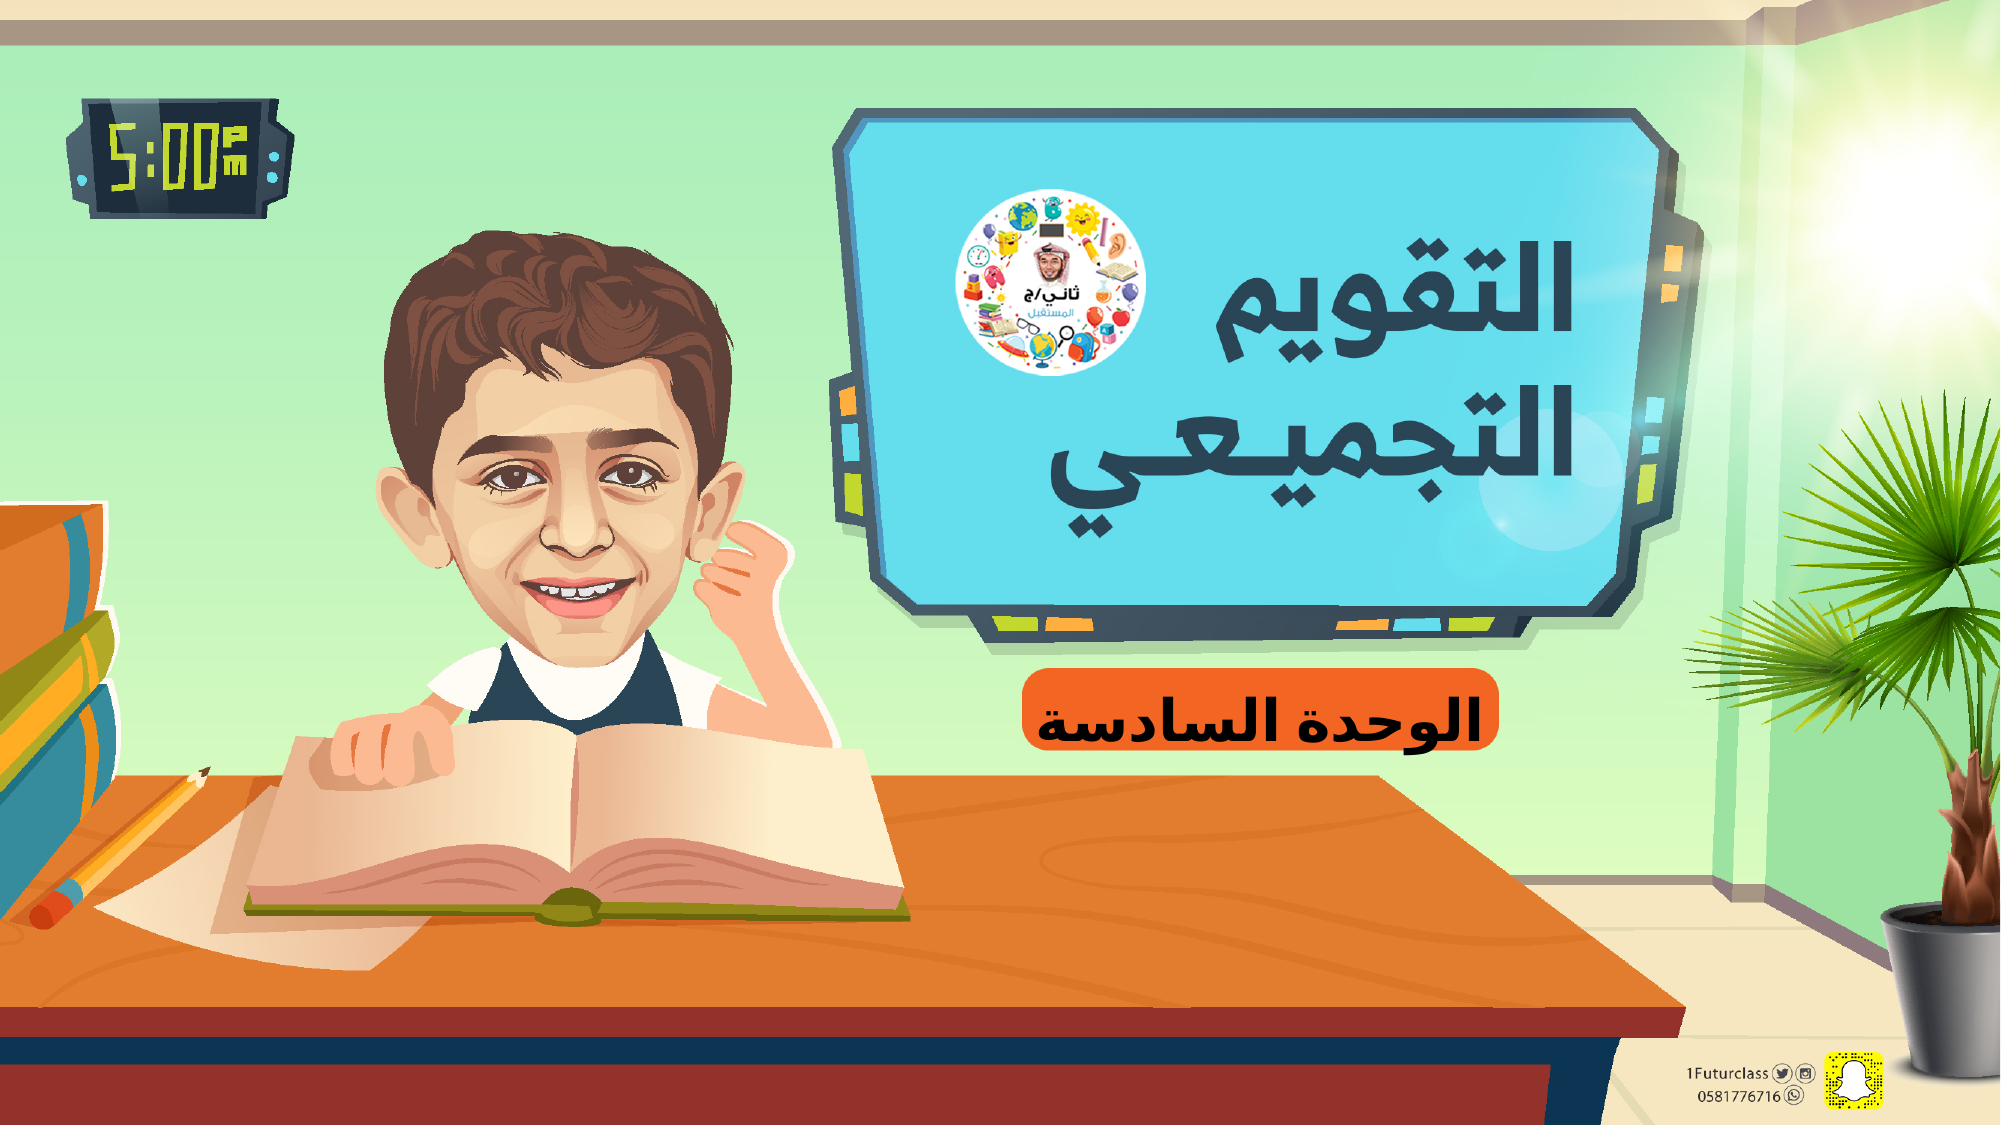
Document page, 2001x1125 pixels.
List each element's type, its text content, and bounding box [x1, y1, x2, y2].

picture [0, 0, 2001, 1125]
text_box الوحدة السادسة [1021, 675, 1500, 761]
